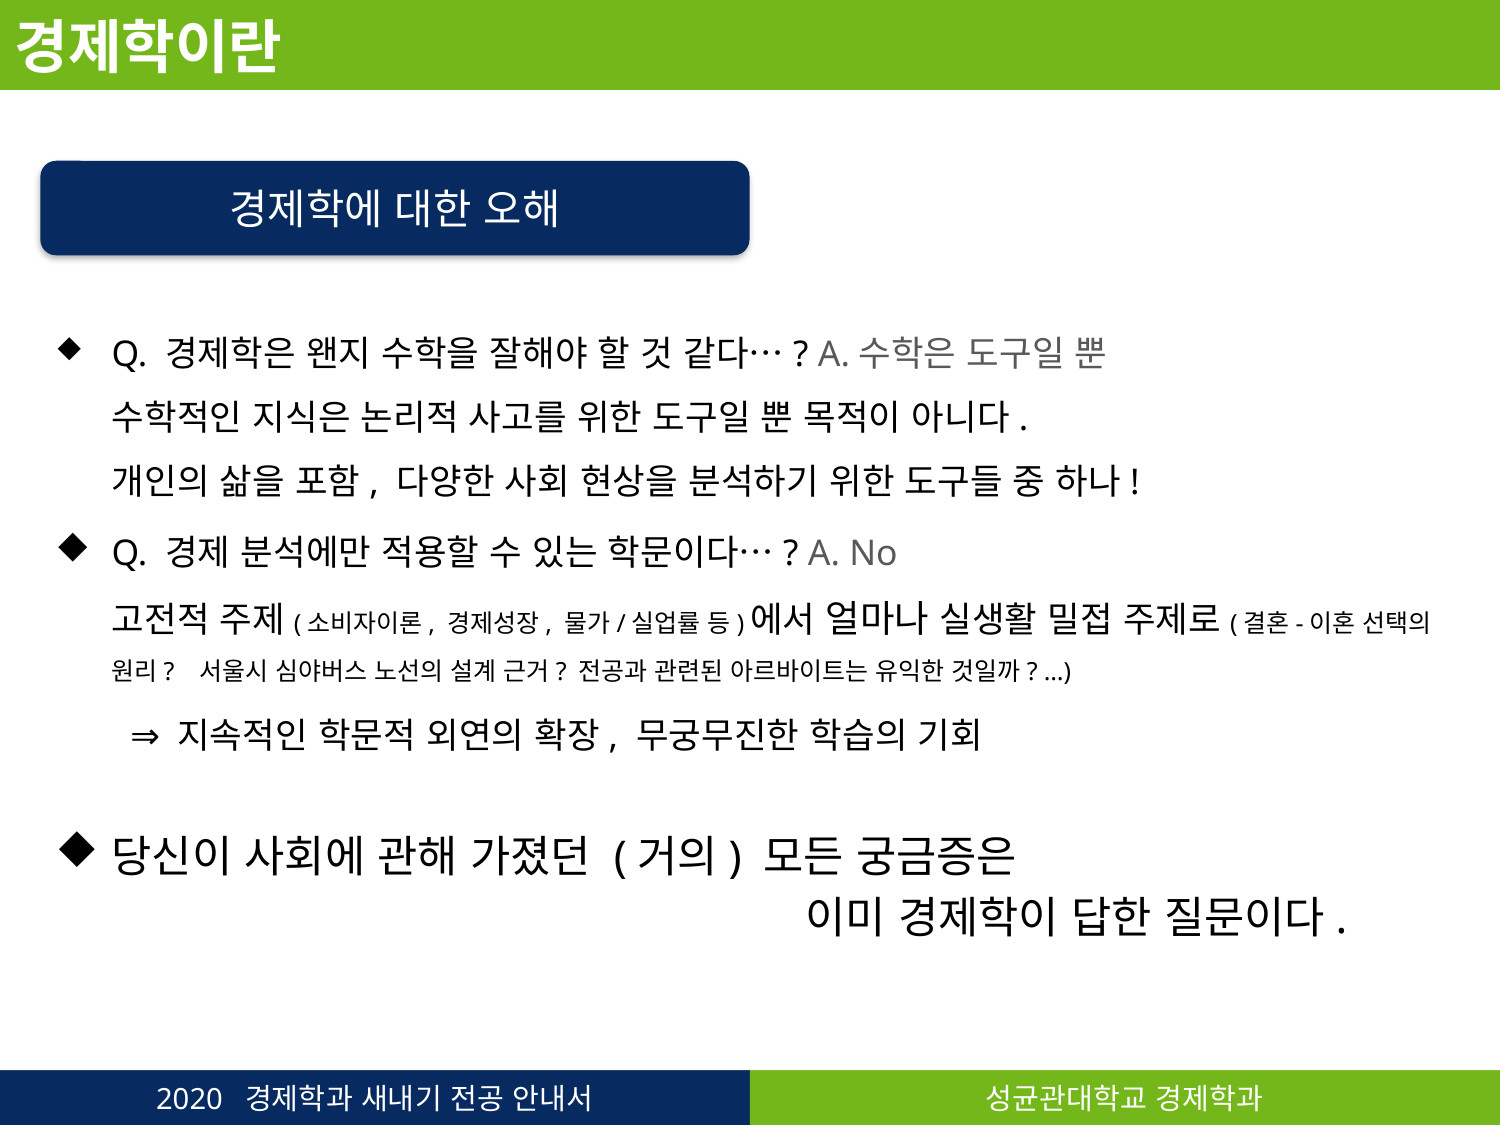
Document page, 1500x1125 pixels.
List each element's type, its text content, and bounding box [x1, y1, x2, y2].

list Q. 경제학은 왠지 수학을 잘해야 할 것 같다…? A.수학은 도구일 뿐 수학적인 지식은 논리적 사고를 위한 도구일 뿐 목적이 아니다. 개인의 삶을 포함, 다양한 사회 현상을 분석하기 위한 도구들 중 하나! Q. 경제 분석에만 적용할 수 있는 학문이다…? A. No 고전적 주제(소비자이론, 경제성장, 물가/실업률 등)에서 얼마나 실생활 밀접 주제로(결혼-이혼 선택의 원리? 서울시 심야버스 노선의 설계 근거? 전공과 관련된 아르바이트는 유익한 것일까? …) 지속적인 학문적 외연의 확장, 무궁무진한 학습의 기회 당신이 사회에 관해 가졌던 (거의) 모든 궁금증은 이미 경제학이 답한 질문이다. [40, 302, 1483, 1035]
text_box 경제학이란 [0, 0, 1500, 92]
text_box 경제학에 대한 오해 [38, 158, 752, 258]
